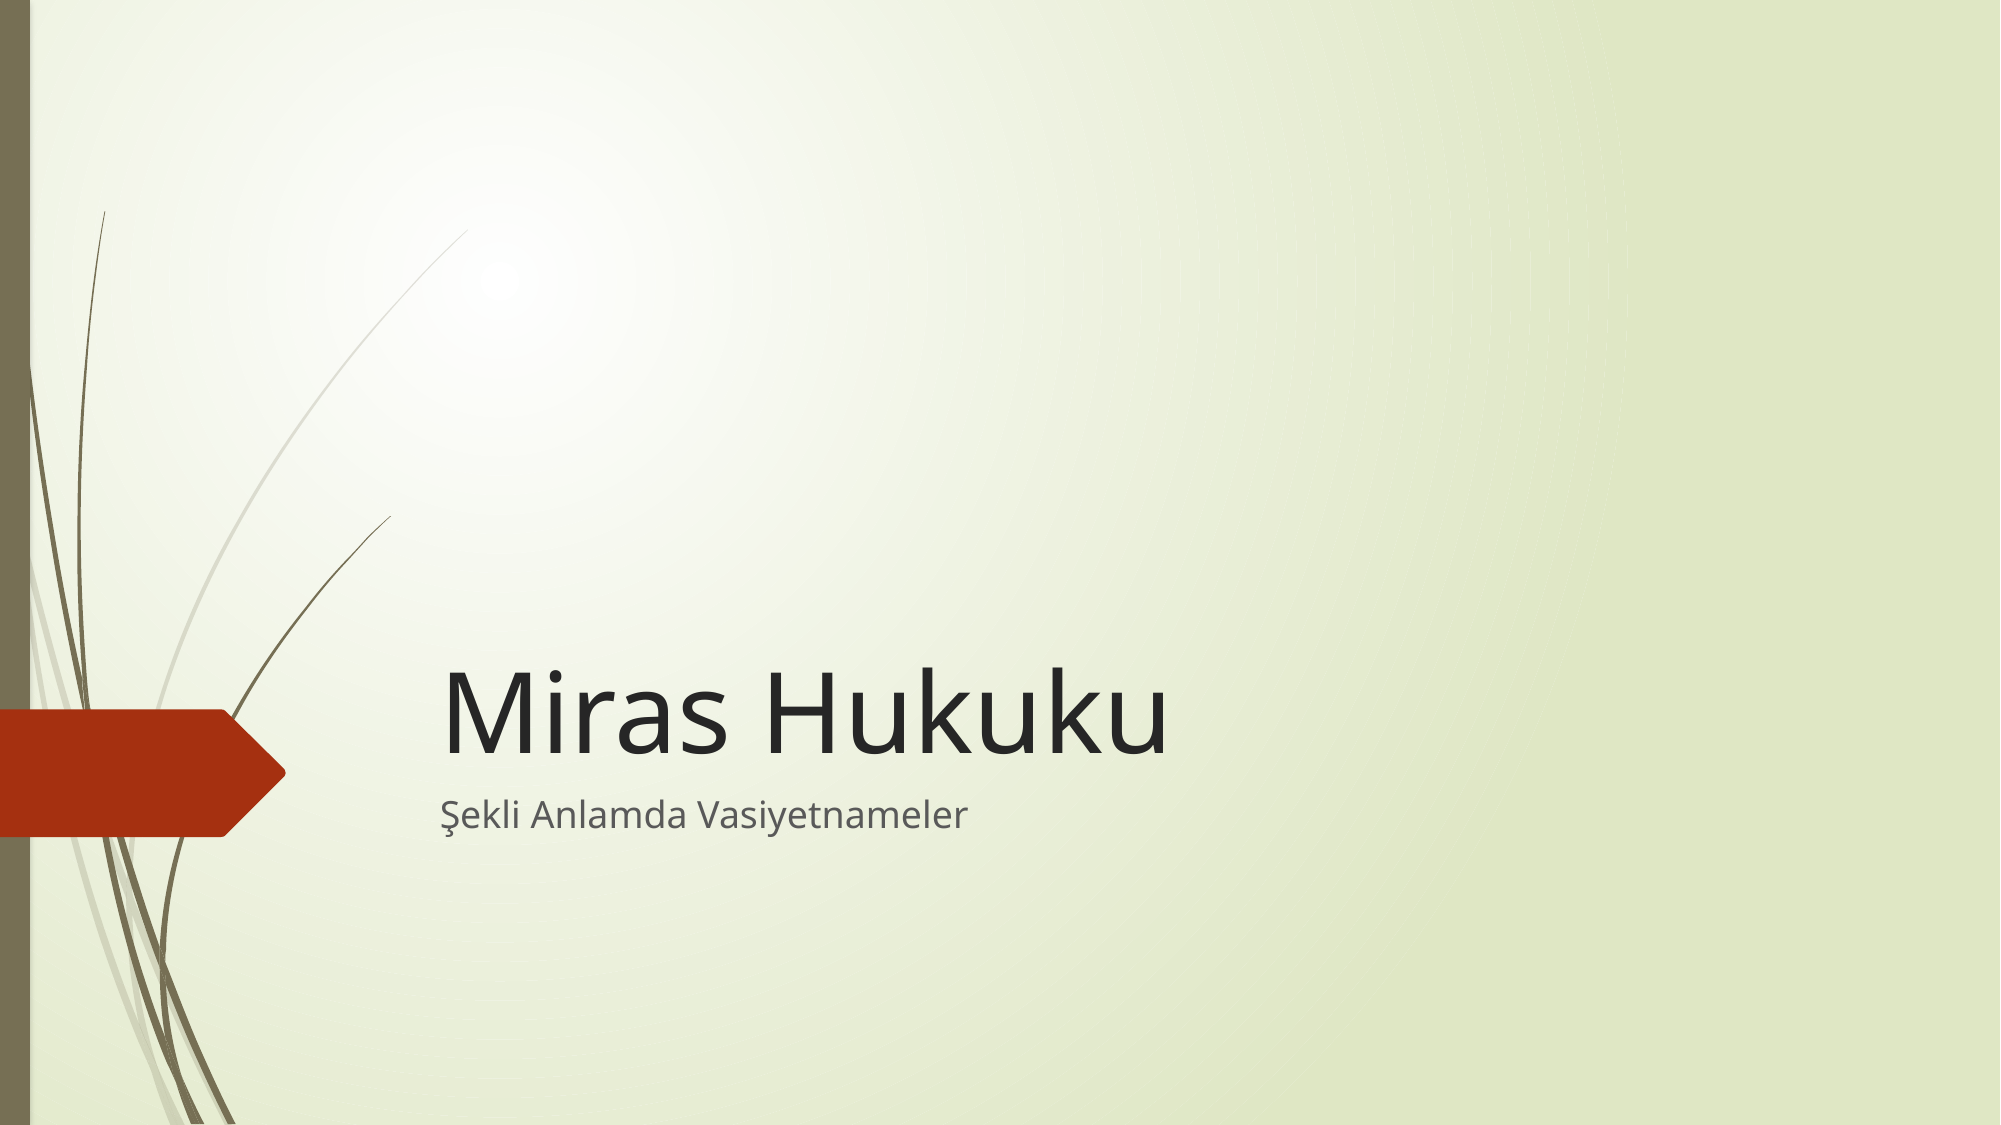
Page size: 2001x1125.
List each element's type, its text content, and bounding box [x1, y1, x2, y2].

subtitle Şekli Anlamda Vasiyetnameler [424, 783, 1888, 969]
title Miras Hukuku [424, 412, 1888, 783]
